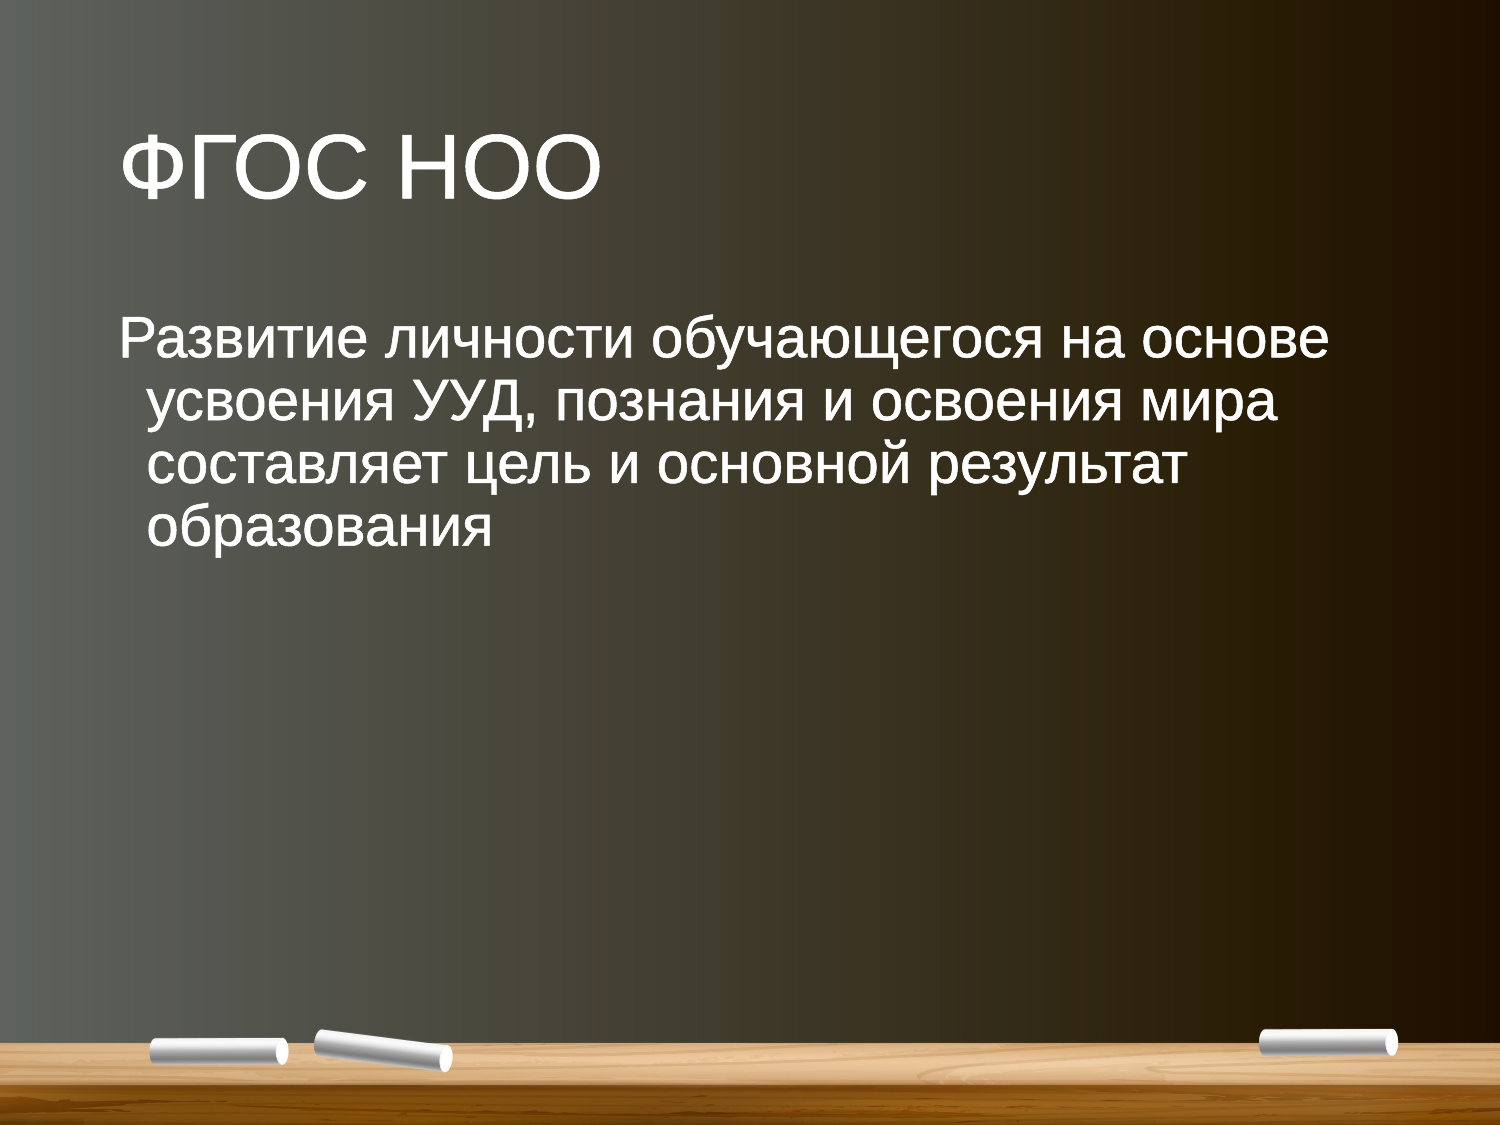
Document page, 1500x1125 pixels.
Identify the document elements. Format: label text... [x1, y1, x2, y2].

title ФГОС НОО [103, 59, 1397, 278]
list Развитие личности обучающегося на основе усвоения УУД, познания и освоения мира составляет цель и основной результат образования [103, 299, 1397, 1014]
picture [0, 0, 1500, 1125]
